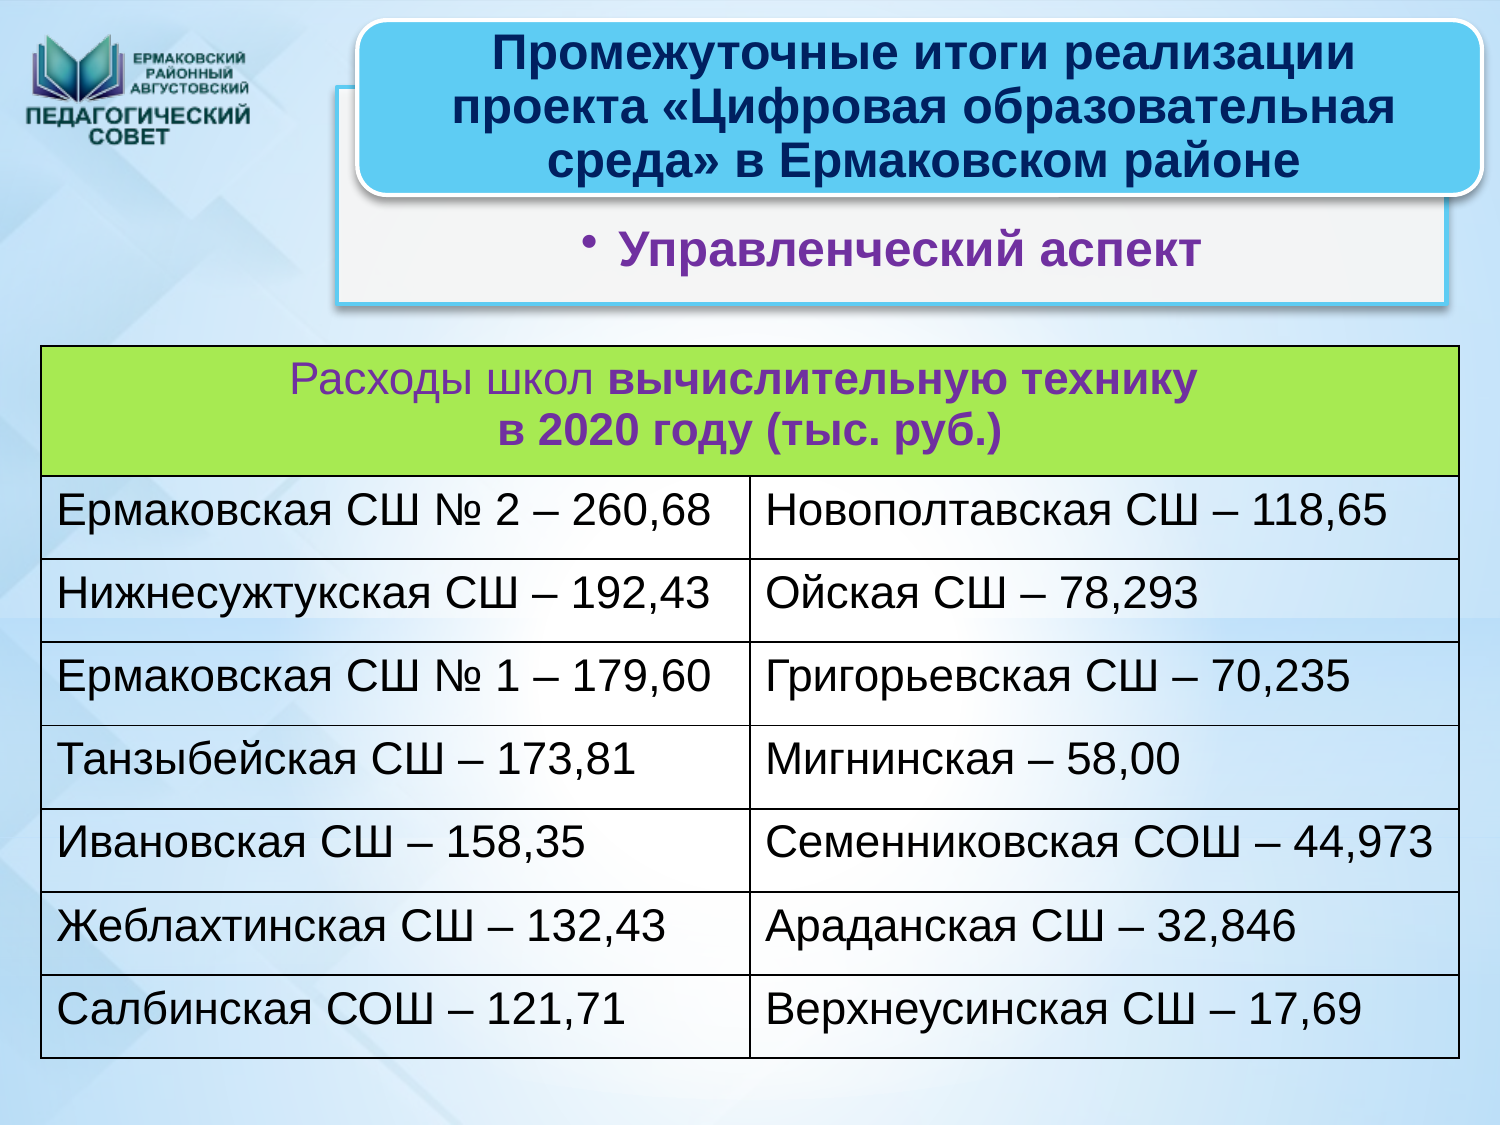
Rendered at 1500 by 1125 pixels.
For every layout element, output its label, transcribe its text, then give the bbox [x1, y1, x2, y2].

table_cell Верхнеусинская СШ – 17,69 [751, 976, 1458, 1057]
picture [17, 26, 264, 168]
table_cell Танзыбейская СШ – 173,81 [42, 726, 749, 808]
table_cell Ивановская СШ – 158,35 [42, 810, 749, 891]
table_cell Ойская СШ – 78,293 [751, 560, 1458, 641]
table_cell Семенниковская СОШ – 44,973 [751, 810, 1458, 891]
table_cell Араданская СШ – 32,846 [751, 893, 1458, 974]
table_cell Жеблахтинская СШ – 132,43 [42, 893, 749, 974]
table_cell Новополтавская СШ – 118,65 [751, 477, 1458, 558]
table_cell Григорьевская СШ – 70,235 [751, 643, 1458, 725]
table_header Расходы школ вычислительную технику в 2020 году (тыс. руб.) [42, 347, 1458, 475]
table_cell Ермаковская СШ № 1 – 179,60 [42, 643, 749, 725]
table_cell Ермаковская СШ № 2 – 260,68 [42, 477, 749, 558]
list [300, 19, 1483, 316]
table_cell Салбинская СОШ – 121,71 [42, 976, 749, 1057]
table_cell Нижнесужтукская СШ – 192,43 [42, 560, 749, 641]
table_cell Мигнинская – 58,00 [751, 726, 1458, 808]
